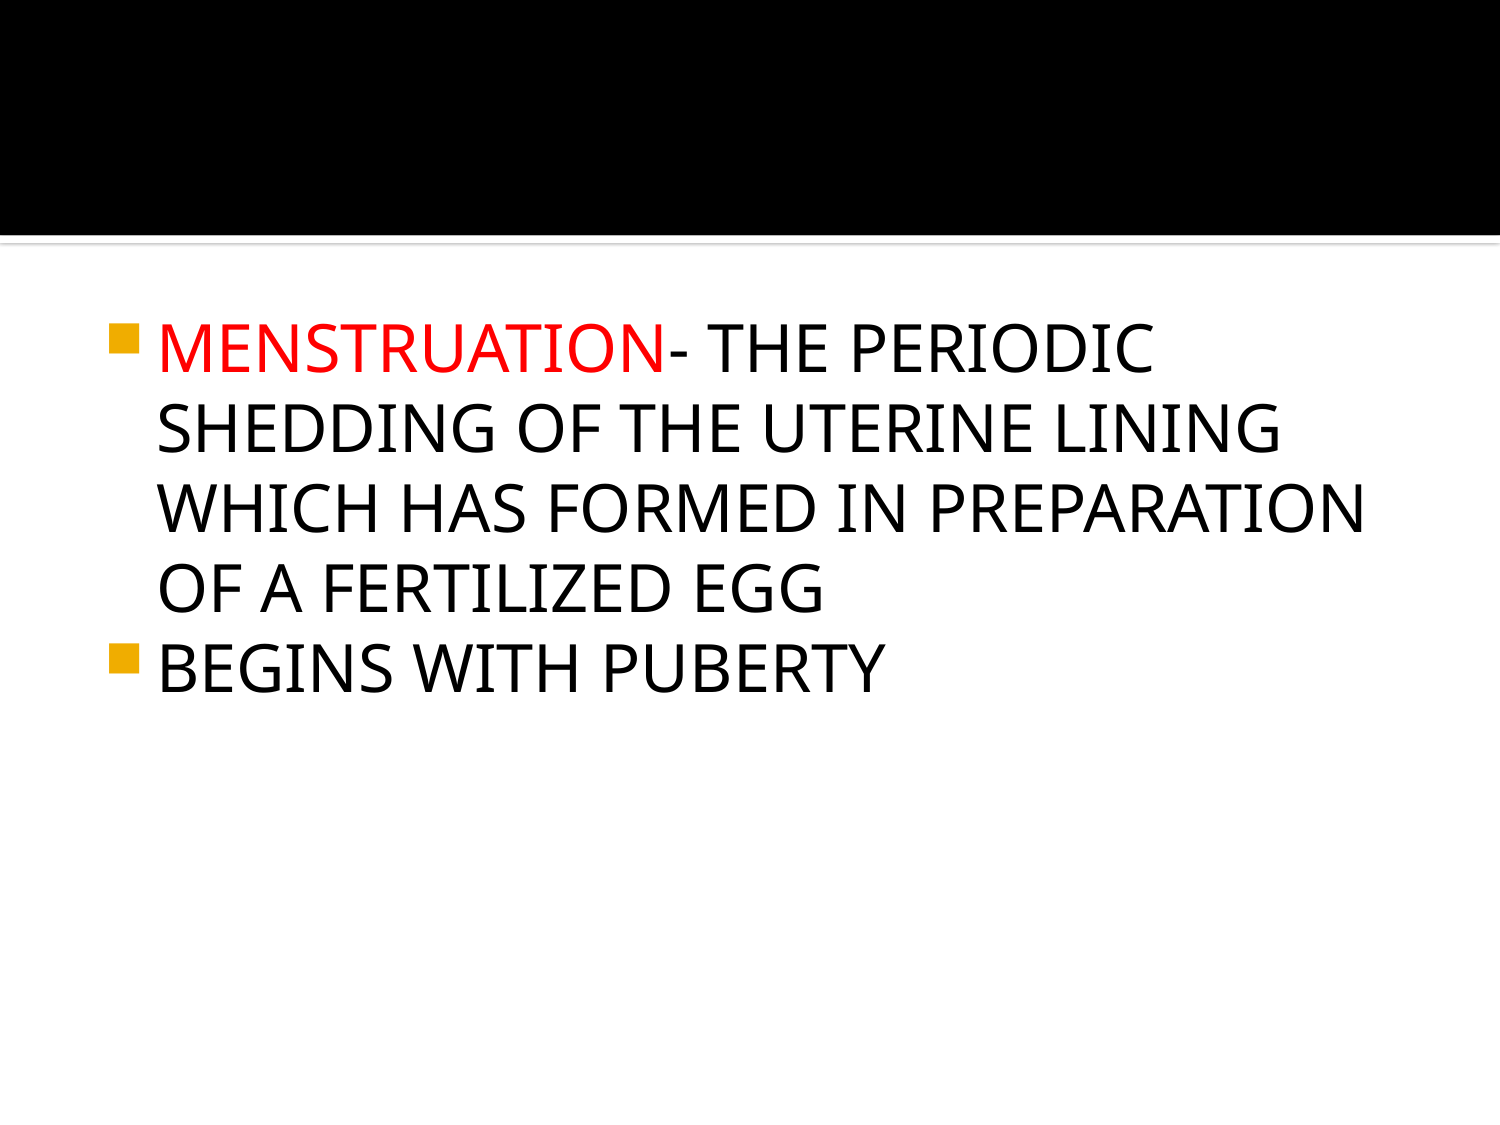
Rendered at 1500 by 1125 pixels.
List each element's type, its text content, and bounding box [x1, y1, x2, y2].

list MENSTRUATION- THE PERIODIC SHEDDING OF THE UTERINE LINING WHICH HAS FORMED IN PREPARATION OF A FERTILIZED EGG BEGINS WITH PUBERTY [75, 291, 1425, 1050]
